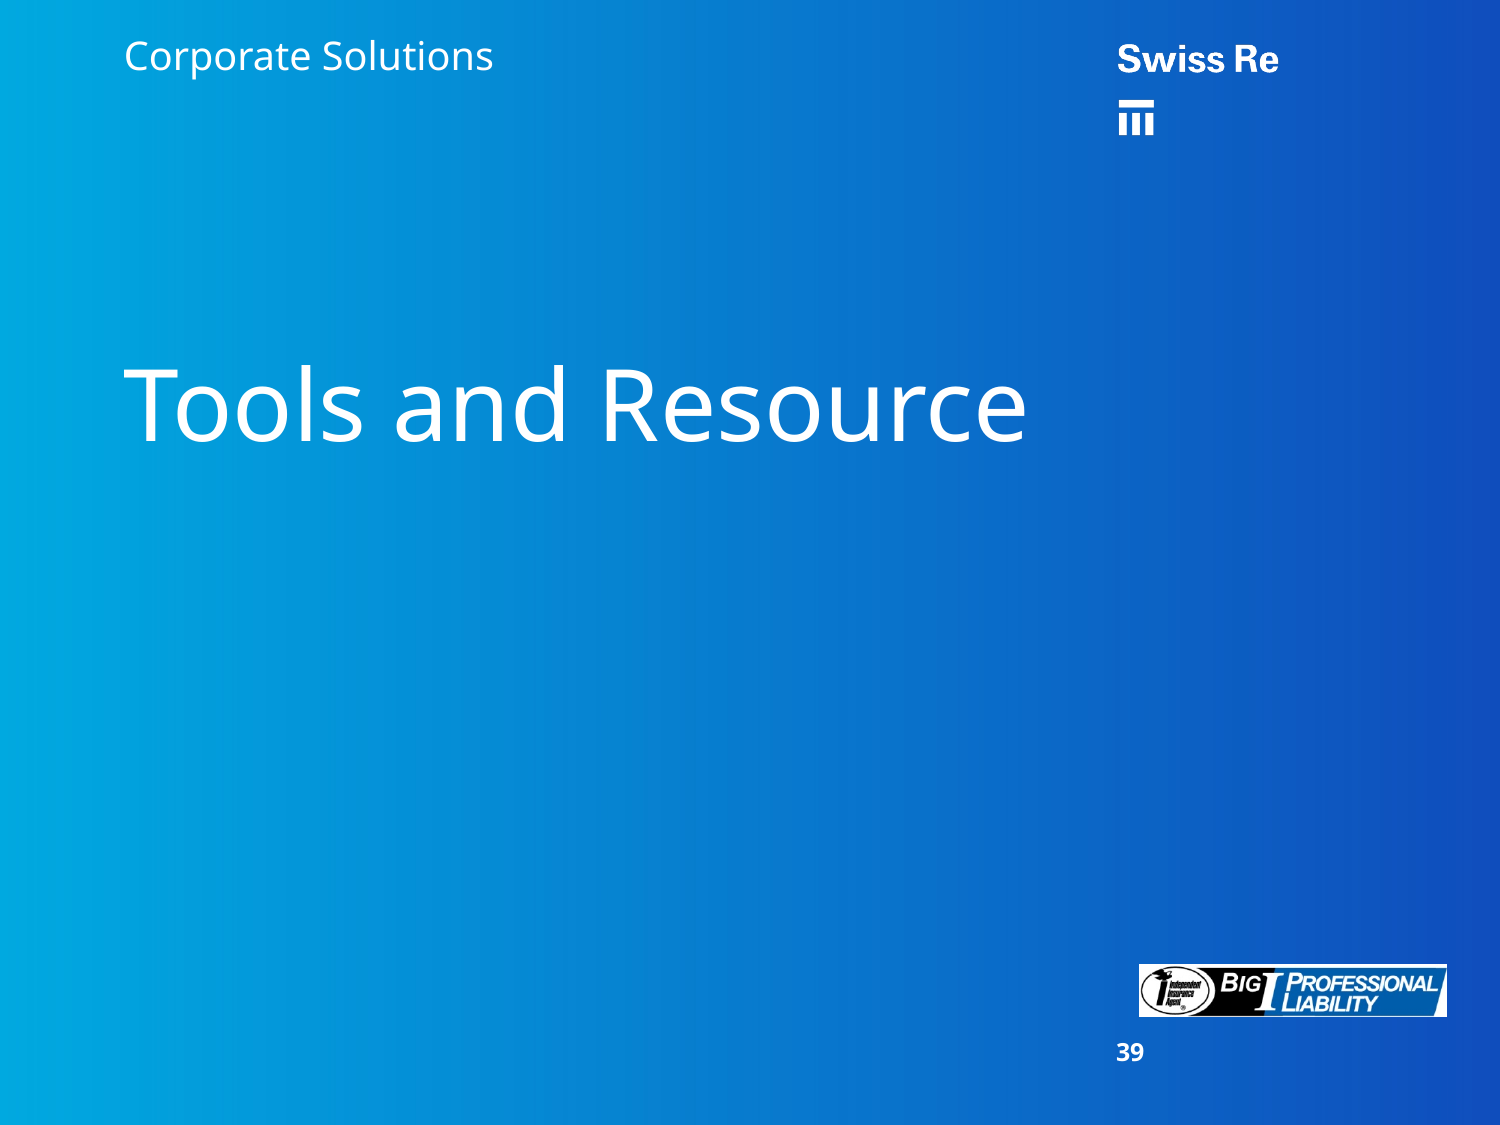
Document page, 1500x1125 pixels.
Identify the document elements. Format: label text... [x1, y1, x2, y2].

picture [465, 0, 1500, 1125]
title Tools and Resource [123, 267, 1117, 461]
slide_number 39 [1116, 1040, 1147, 1071]
